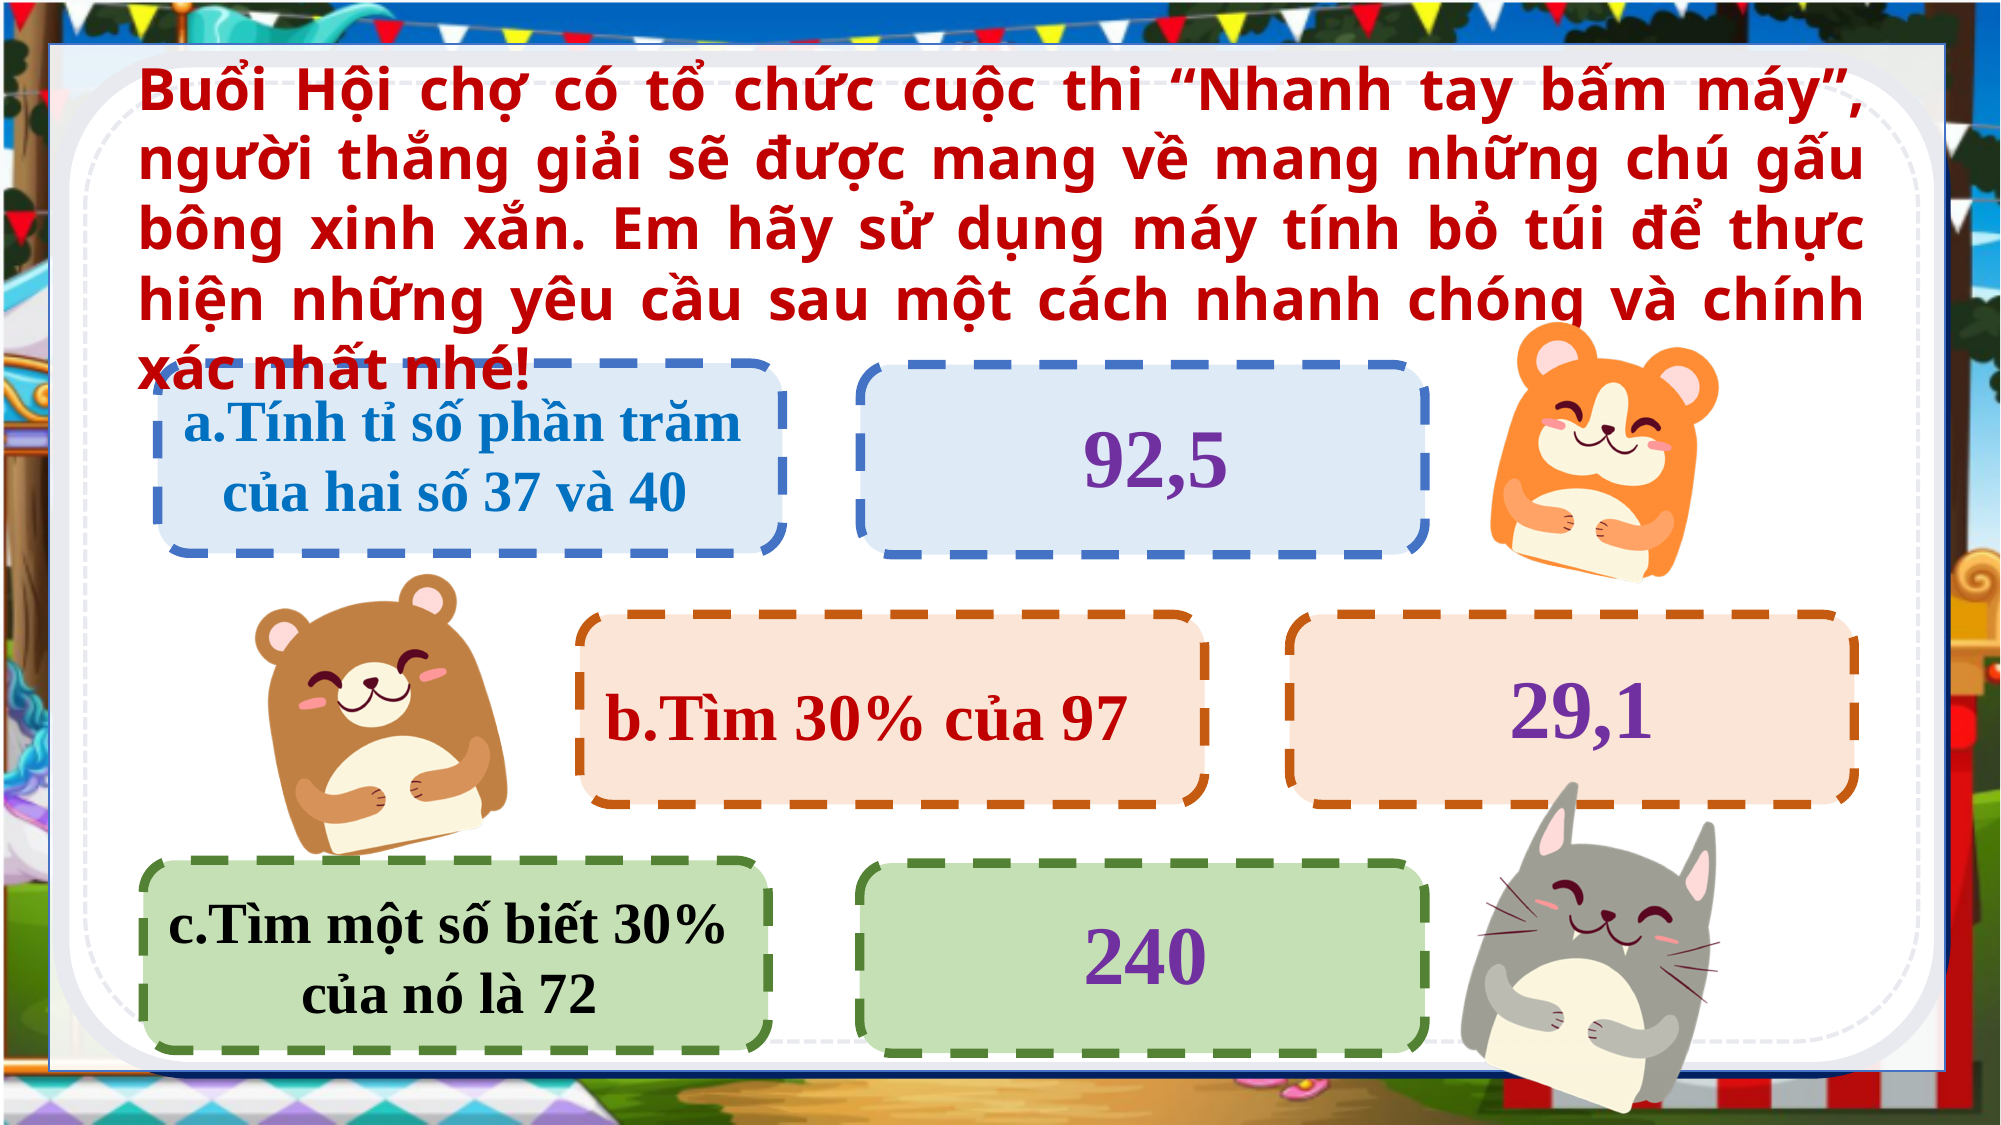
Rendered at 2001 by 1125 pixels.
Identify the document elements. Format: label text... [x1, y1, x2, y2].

text_box [48, 43, 1946, 1072]
text_box [156, 409, 784, 555]
text_box Buổi Hội chợ có tổ chức cuộc thi “Nhanh tay bấm máy”, người thắng giải sẽ được mang về mang những chú gấu bông xinh xắn. Em hãy sử dụng máy tính bỏ túi để thực hiện những yêu cầu sau một cách nhanh chóng và chính xác nhất nhé! [122, 44, 1881, 409]
text_box [142, 859, 770, 1052]
text_box 29,1 [1494, 666, 1758, 762]
text_box [858, 862, 1426, 1055]
text_box 92,5 [1068, 396, 1269, 512]
text_box c.Tìm một số biết 30% của nó là 72 [147, 877, 752, 1033]
text_box 240 [1068, 912, 1294, 1008]
picture [0, 0, 2001, 1125]
text_box [1288, 613, 1856, 806]
text_box b.Tìm 30% của 97 [587, 666, 1149, 842]
text_box a.Tính tỉ số phần trăm của hai số 37 và 40 [163, 409, 762, 531]
text_box [859, 363, 1427, 556]
text_box [578, 613, 1206, 806]
